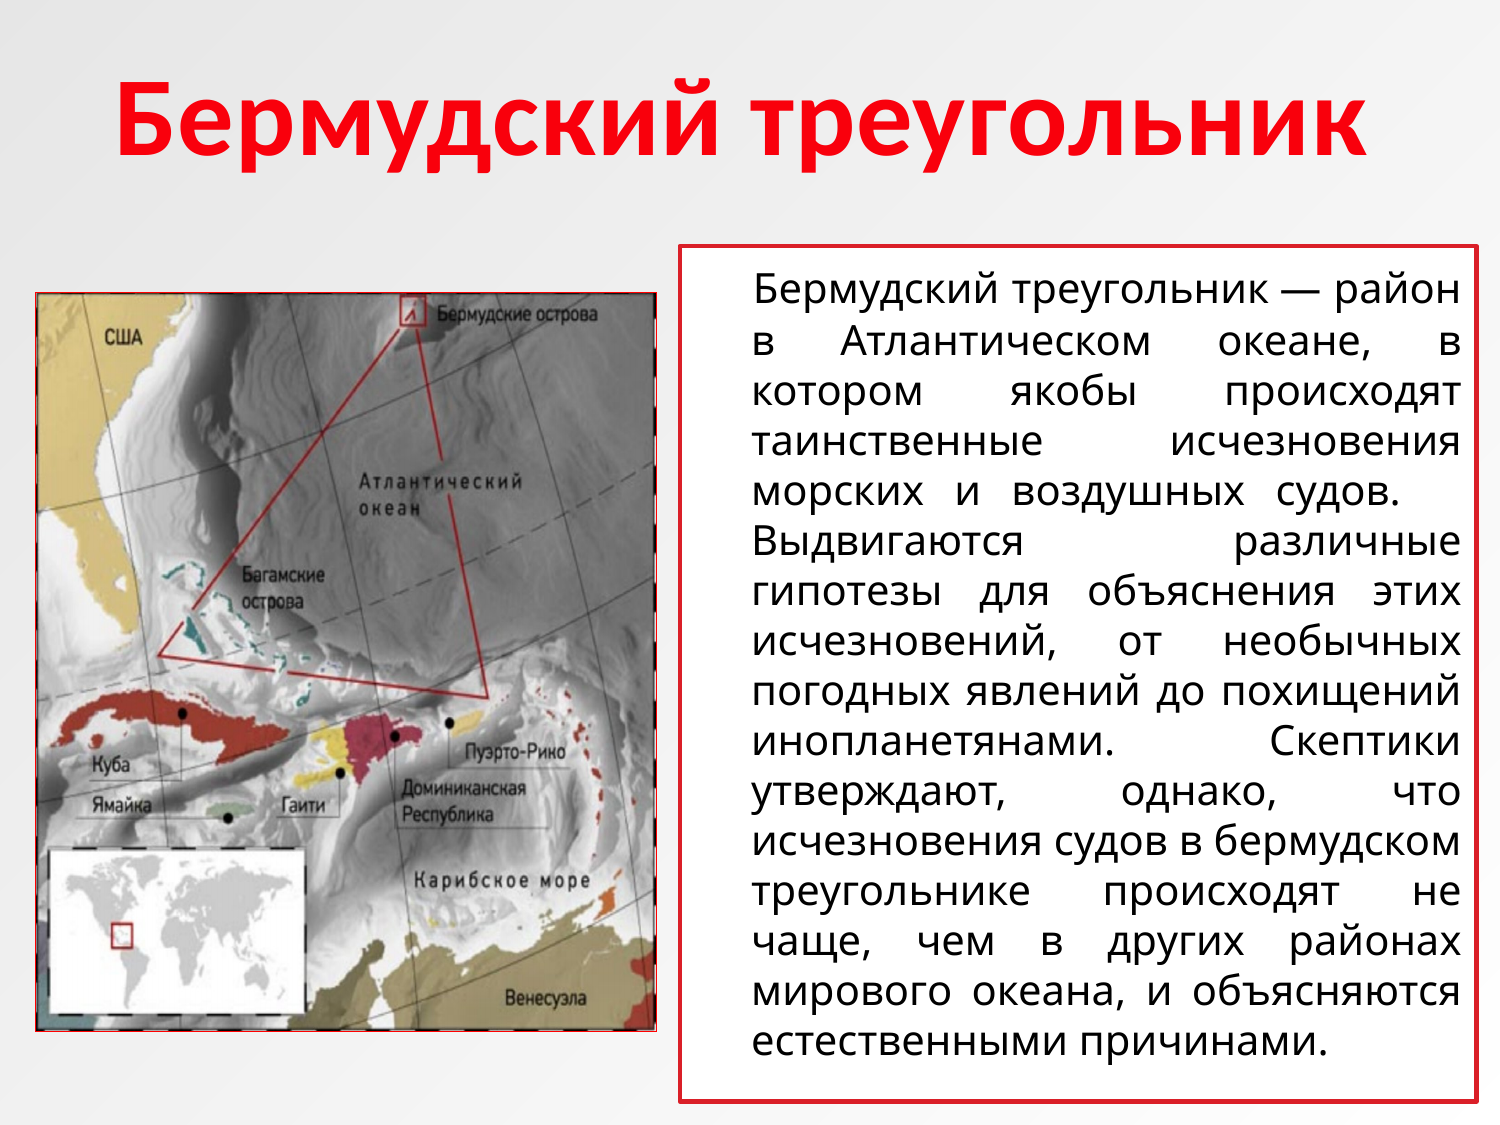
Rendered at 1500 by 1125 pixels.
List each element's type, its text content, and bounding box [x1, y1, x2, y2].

list Бермудский треугольник — район в Атлантическом океане, в котором якобы происходят таинственные исчезновения морских и воздушных судов. Выдвигаются различные гипотезы для объяснения этих исчезновений, от необычных погодных явлений до похищений инопланетянами. Скептики утверждают, однако, что исчезновения судов в бермудском треугольнике происходят не чаще, чем в других районах мирового океана, и объясняются естественными причинами. [678, 244, 1479, 1104]
text_box Бермудский треугольник [99, 35, 1385, 186]
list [34, 292, 657, 1032]
